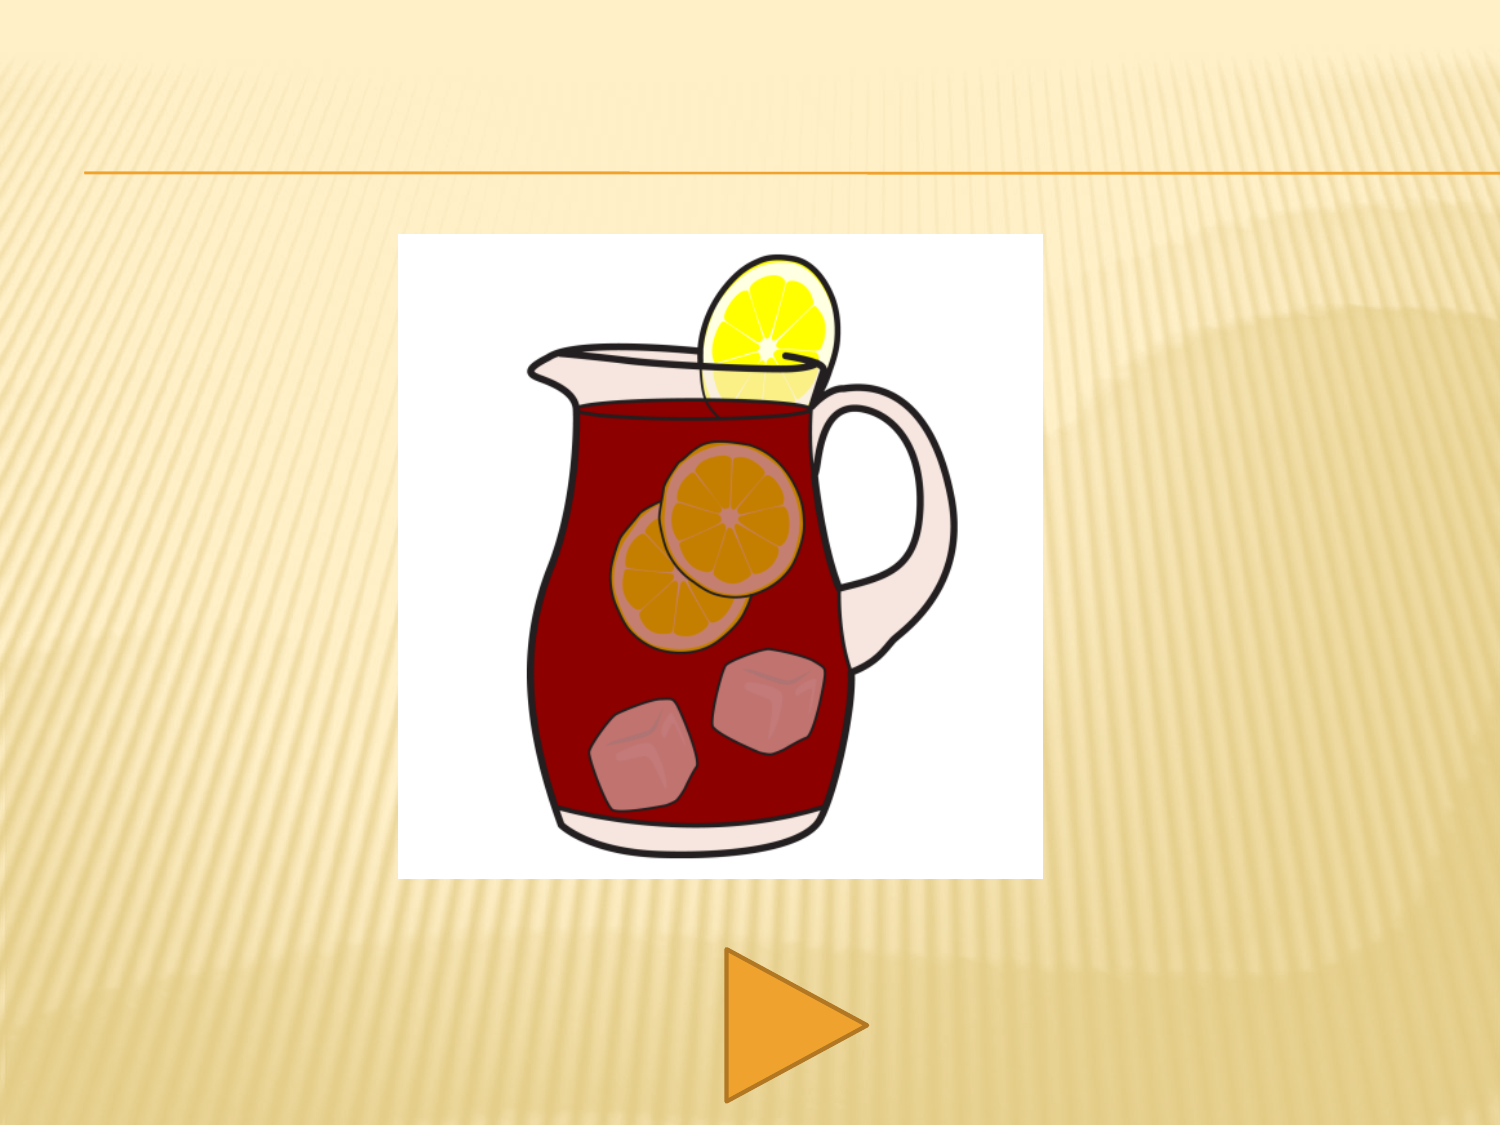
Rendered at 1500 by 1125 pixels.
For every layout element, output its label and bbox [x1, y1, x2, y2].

list [398, 234, 1044, 880]
text_box [724, 947, 870, 1104]
